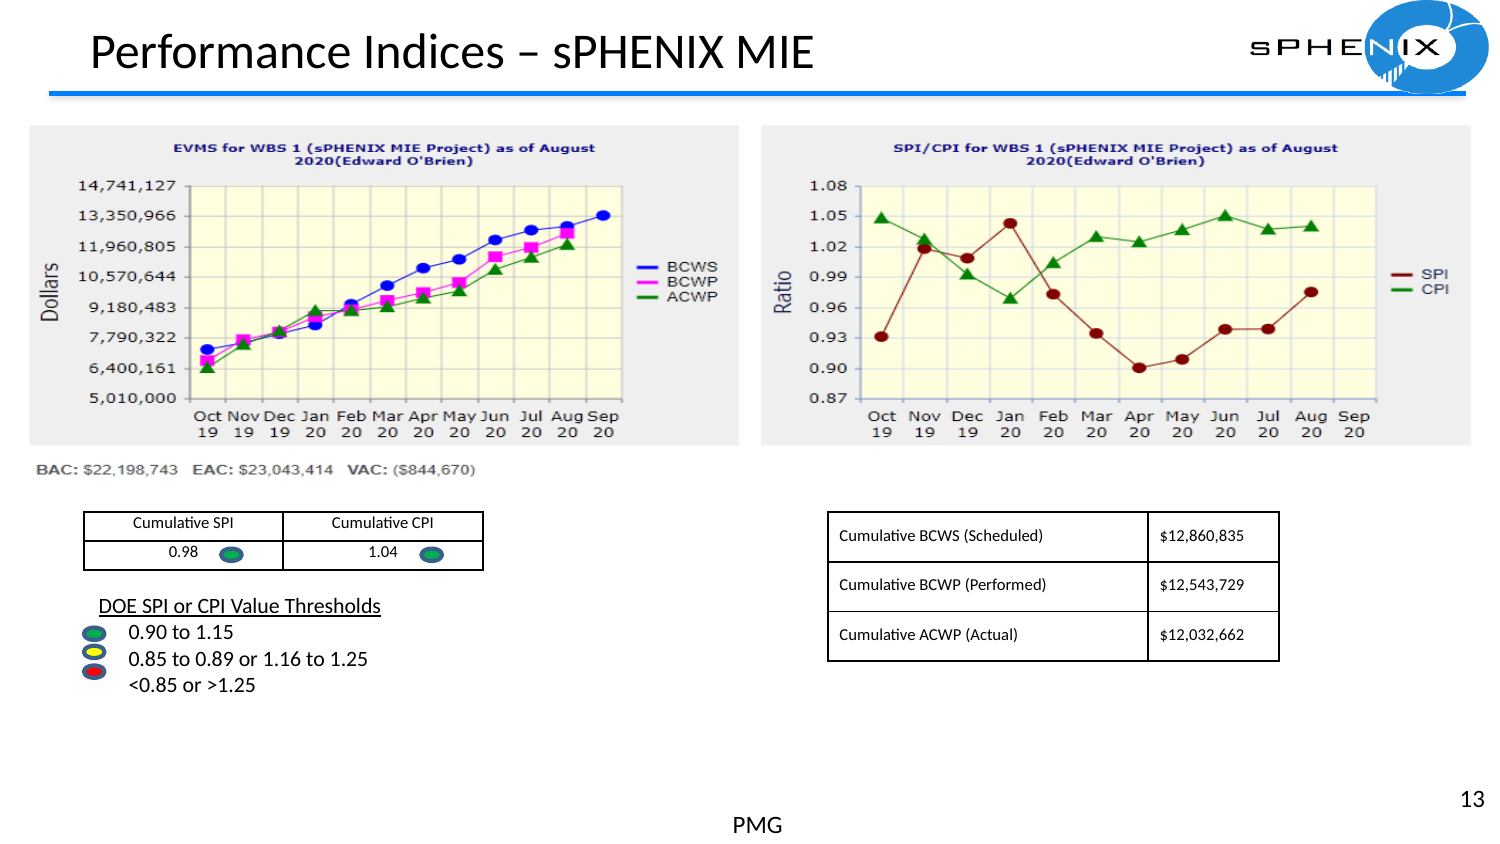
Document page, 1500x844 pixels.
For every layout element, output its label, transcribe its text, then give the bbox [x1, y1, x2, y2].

text_box [419, 546, 444, 564]
table_cell $12,032,662 [1149, 612, 1278, 660]
table_cell $12,543,729 [1149, 563, 1278, 611]
picture [24, 121, 1476, 482]
table_cell 0.98 [85, 542, 282, 569]
title Performance Indices – sPHENIX MIE [75, 4, 1425, 94]
table_cell Cumulative BCWP (Performed) [829, 563, 1147, 611]
table_cell 1.04 [284, 542, 482, 569]
table_cell Cumulative ACWP (Actual) [829, 612, 1147, 660]
table_header Cumulative SPI [85, 513, 282, 540]
text_box [219, 546, 244, 564]
slide_number 13 [1412, 780, 1500, 815]
picture [1250, 0, 1489, 94]
footer PMG [520, 806, 996, 841]
text_box [81, 643, 107, 661]
text_box [81, 625, 107, 643]
table_header $12,860,835 [1149, 513, 1278, 561]
text_box DOE SPI or CPI Value Thresholds 0.90 to 1.15 0.85 to 0.89 or 1.16 to 1.25 <0.85 or >1.25 [83, 584, 483, 738]
table_header Cumulative CPI [284, 513, 482, 540]
table_header Cumulative BCWS (Scheduled) [829, 513, 1147, 561]
text_box [81, 663, 107, 680]
